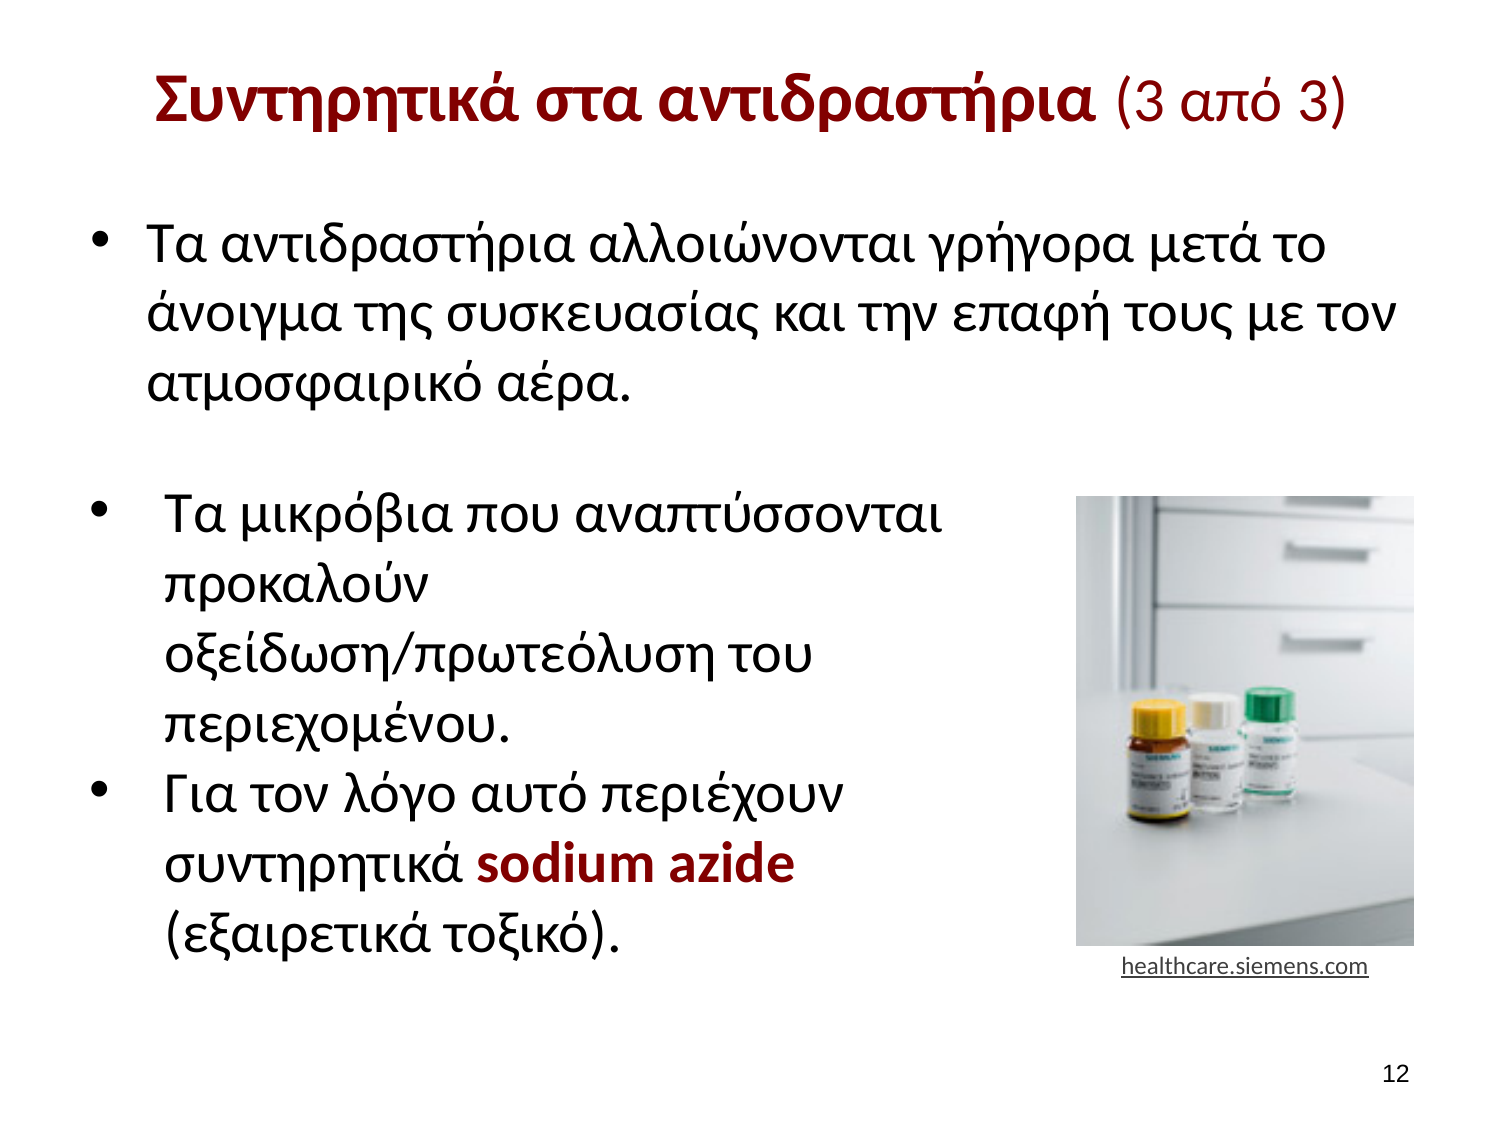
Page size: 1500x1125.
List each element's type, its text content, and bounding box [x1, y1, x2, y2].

title Συντηρητικά στα αντιδραστήρια (3 από 3) [76, 19, 1427, 169]
list Τα αντιδραστήρια αλλοιώνονται γρήγορα μετά το άνοιγμα της συσκευασίας και την επαφή τους με τον ατμοσφαιρικό αέρα. [75, 196, 1425, 468]
text_box Τα μικρόβια που αναπτύσσονται προκαλούν οξείδωση/πρωτεόλυση του περιεχομένου. Για τον λόγο αυτό περιέχουν συντηρητικά sodium azide (εξαιρετικά τοξικό). [74, 466, 997, 971]
text_box healthcare.siemens.com [1106, 955, 1384, 988]
picture [1076, 496, 1414, 947]
slide_number 11 [1074, 1042, 1425, 1103]
